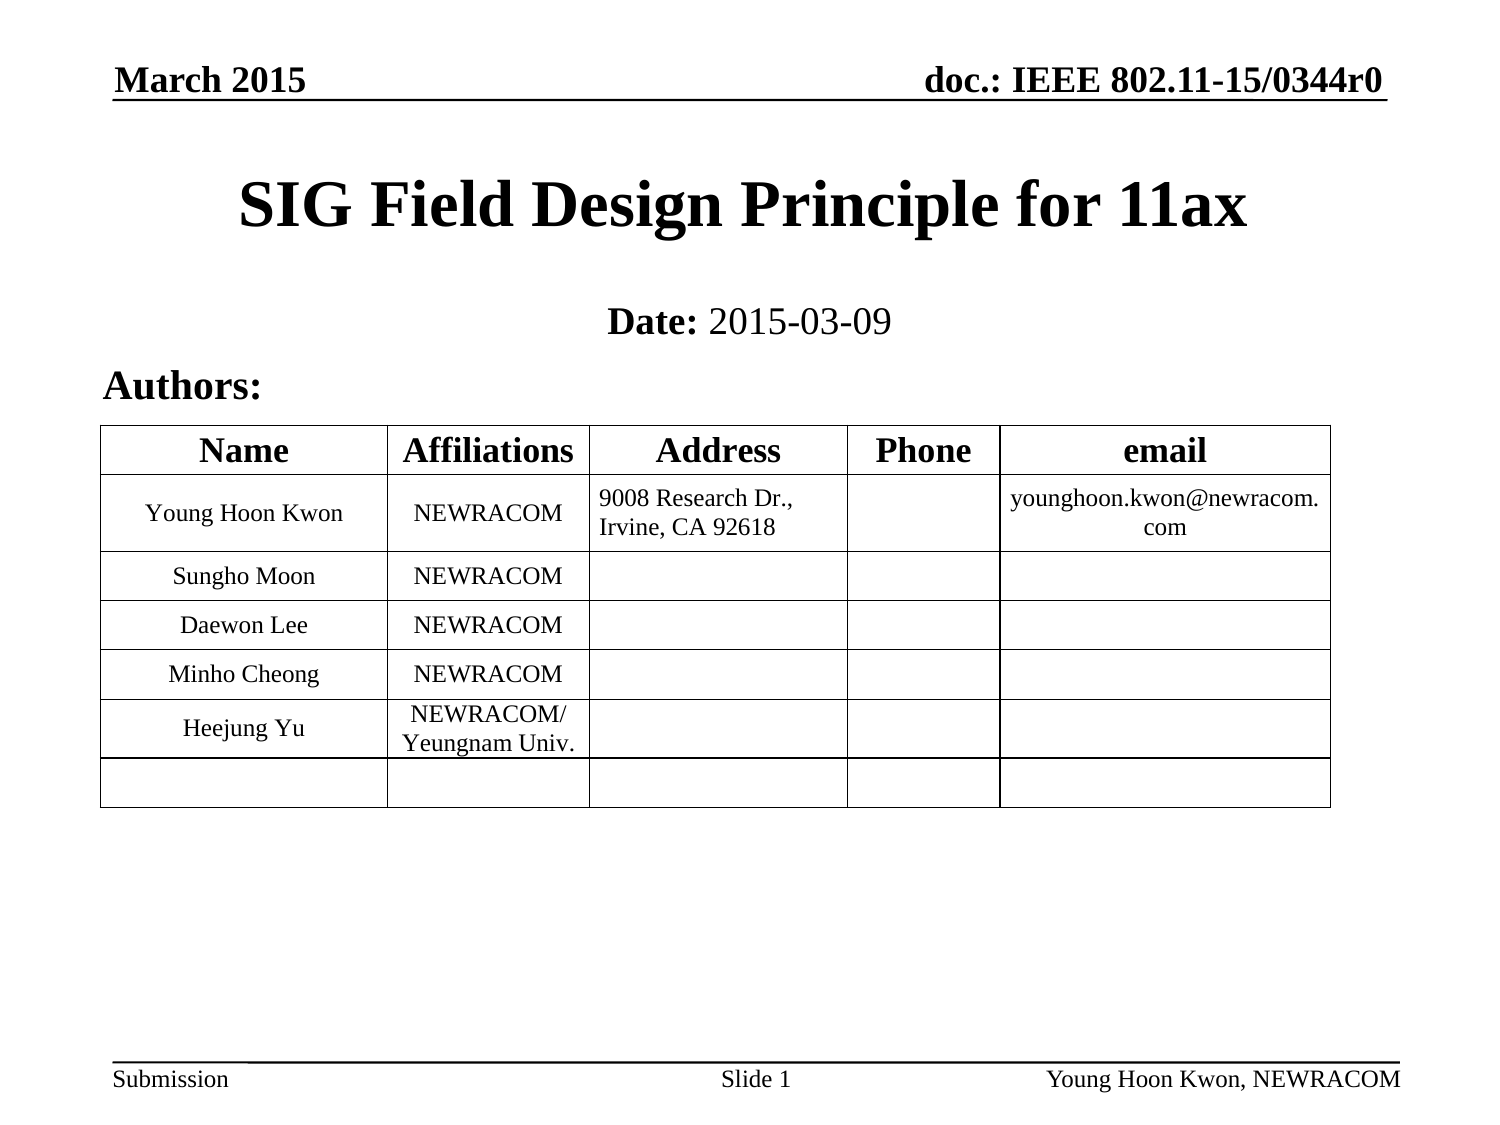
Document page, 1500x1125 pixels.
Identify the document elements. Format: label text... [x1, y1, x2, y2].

footer Young Hoon Kwon, NEWRACOM [1042, 1061, 1402, 1093]
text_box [86, 424, 1387, 1024]
text_box Date: 2015-03-09 [112, 287, 1388, 350]
text_box SIG Field Design Principle for 11ax [62, 112, 1425, 288]
slide_number Slide 1 [712, 1061, 800, 1093]
text_box Authors: [87, 349, 325, 413]
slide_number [114, 54, 309, 101]
